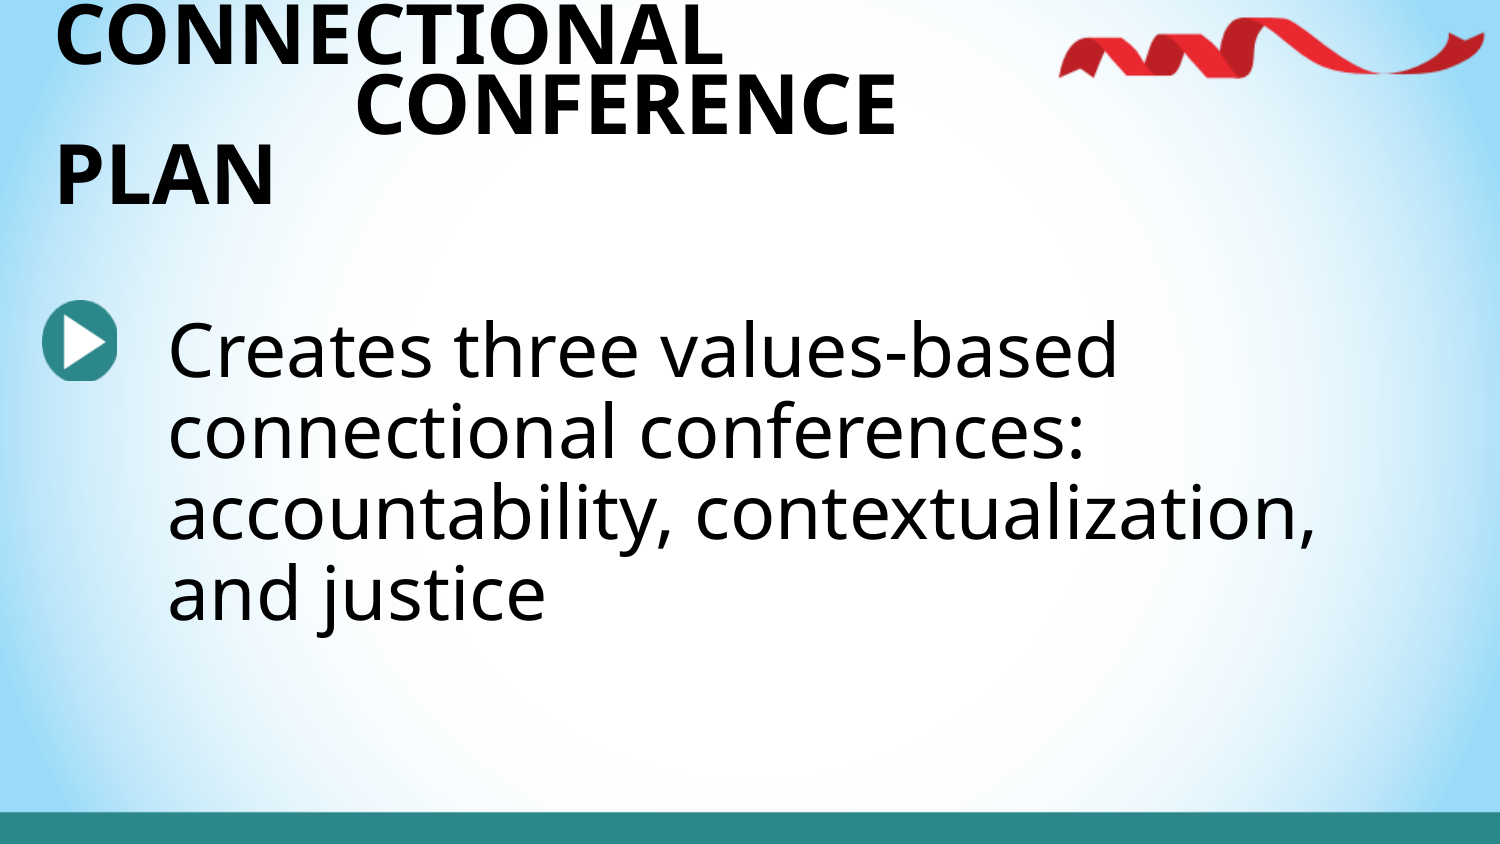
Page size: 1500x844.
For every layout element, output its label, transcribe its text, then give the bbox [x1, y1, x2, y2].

text_box CONNECTIONAL CONFERENCE PLAN [42, 80, 1100, 148]
list Creates three values-based connectional conferences: accountability, contextualization, and justice [156, 201, 1473, 772]
picture [42, 300, 117, 381]
